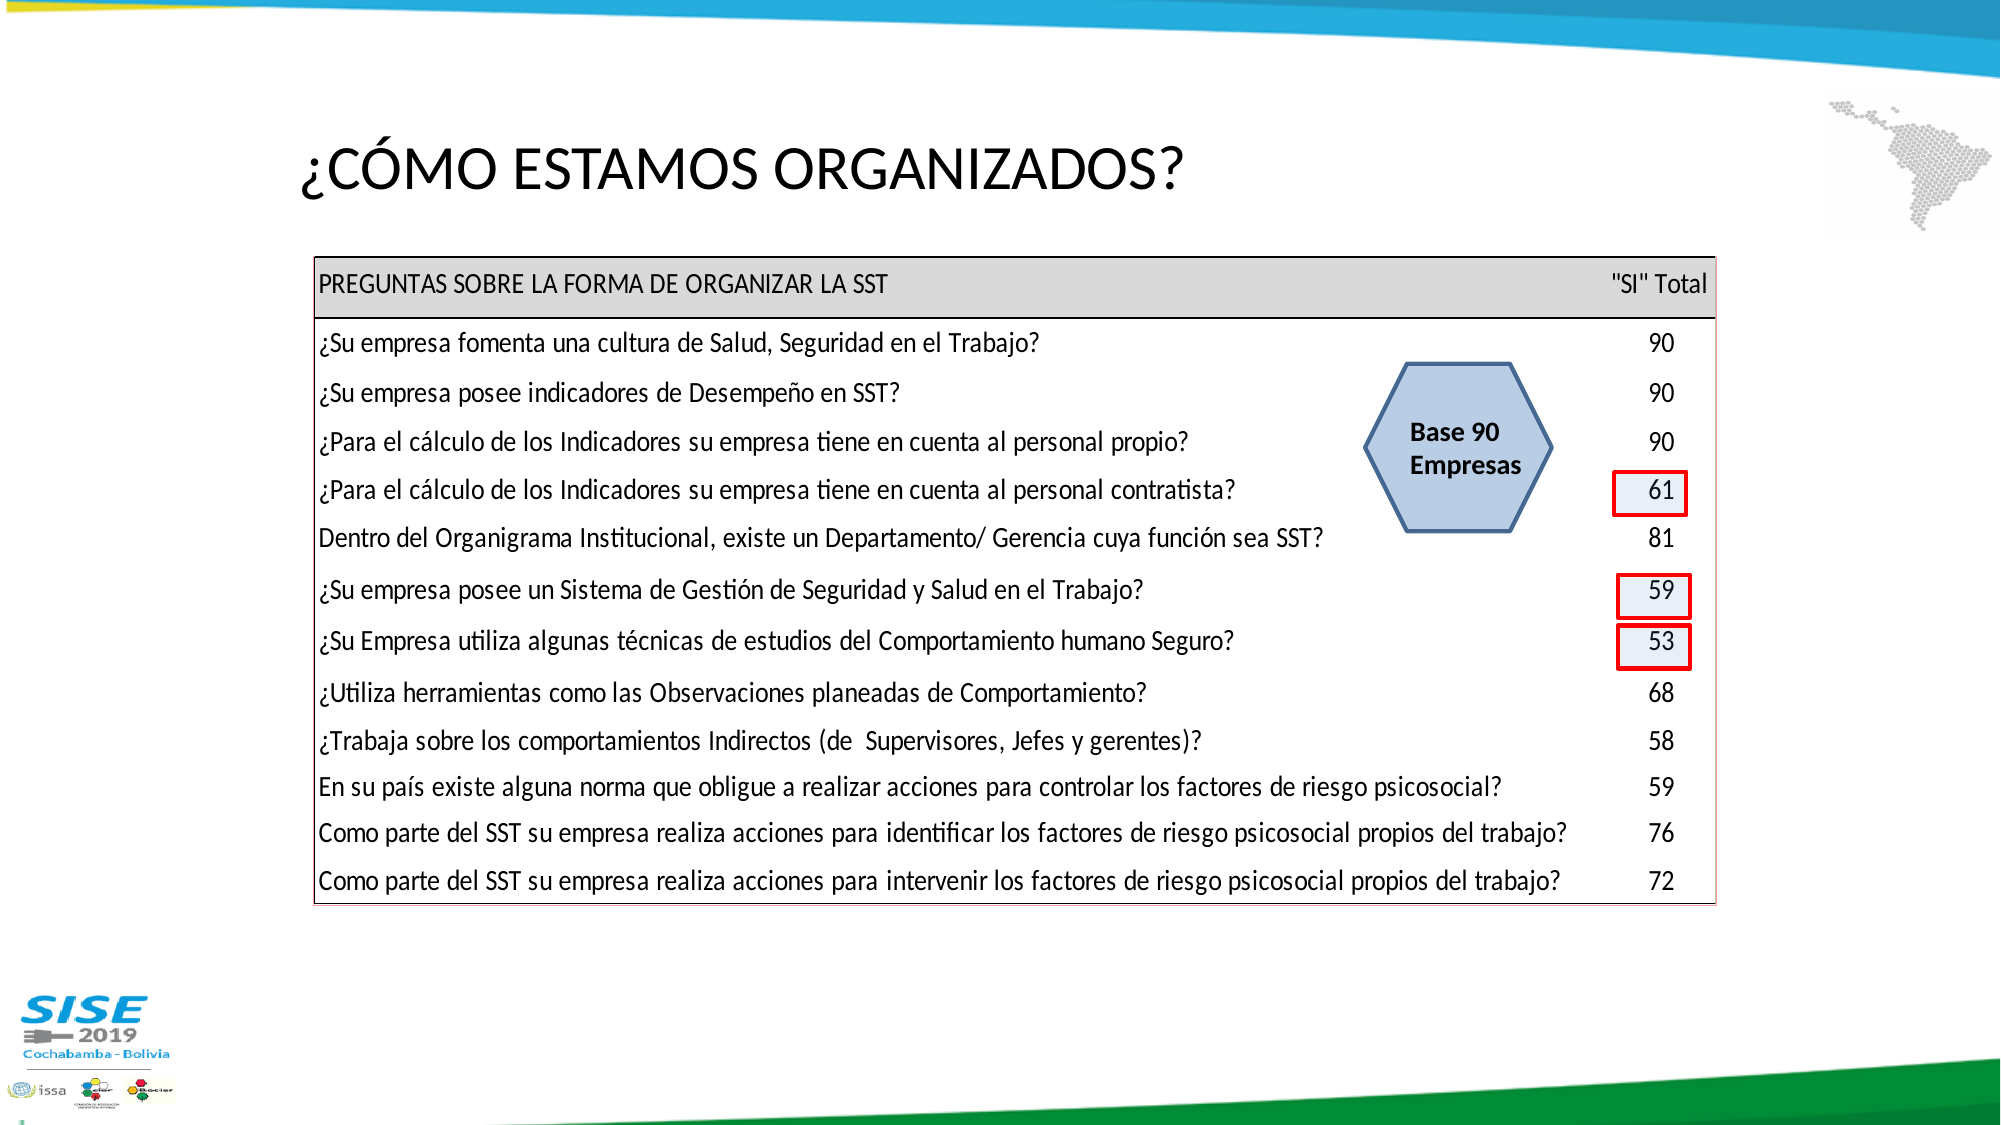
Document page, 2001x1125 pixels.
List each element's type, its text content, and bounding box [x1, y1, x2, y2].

picture [5, 987, 182, 1120]
title ¿CÓMO ESTAMOS ORGANIZADOS? [283, 117, 1511, 211]
picture [1826, 91, 2000, 237]
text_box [313, 256, 1717, 906]
picture [0, 0, 2000, 79]
